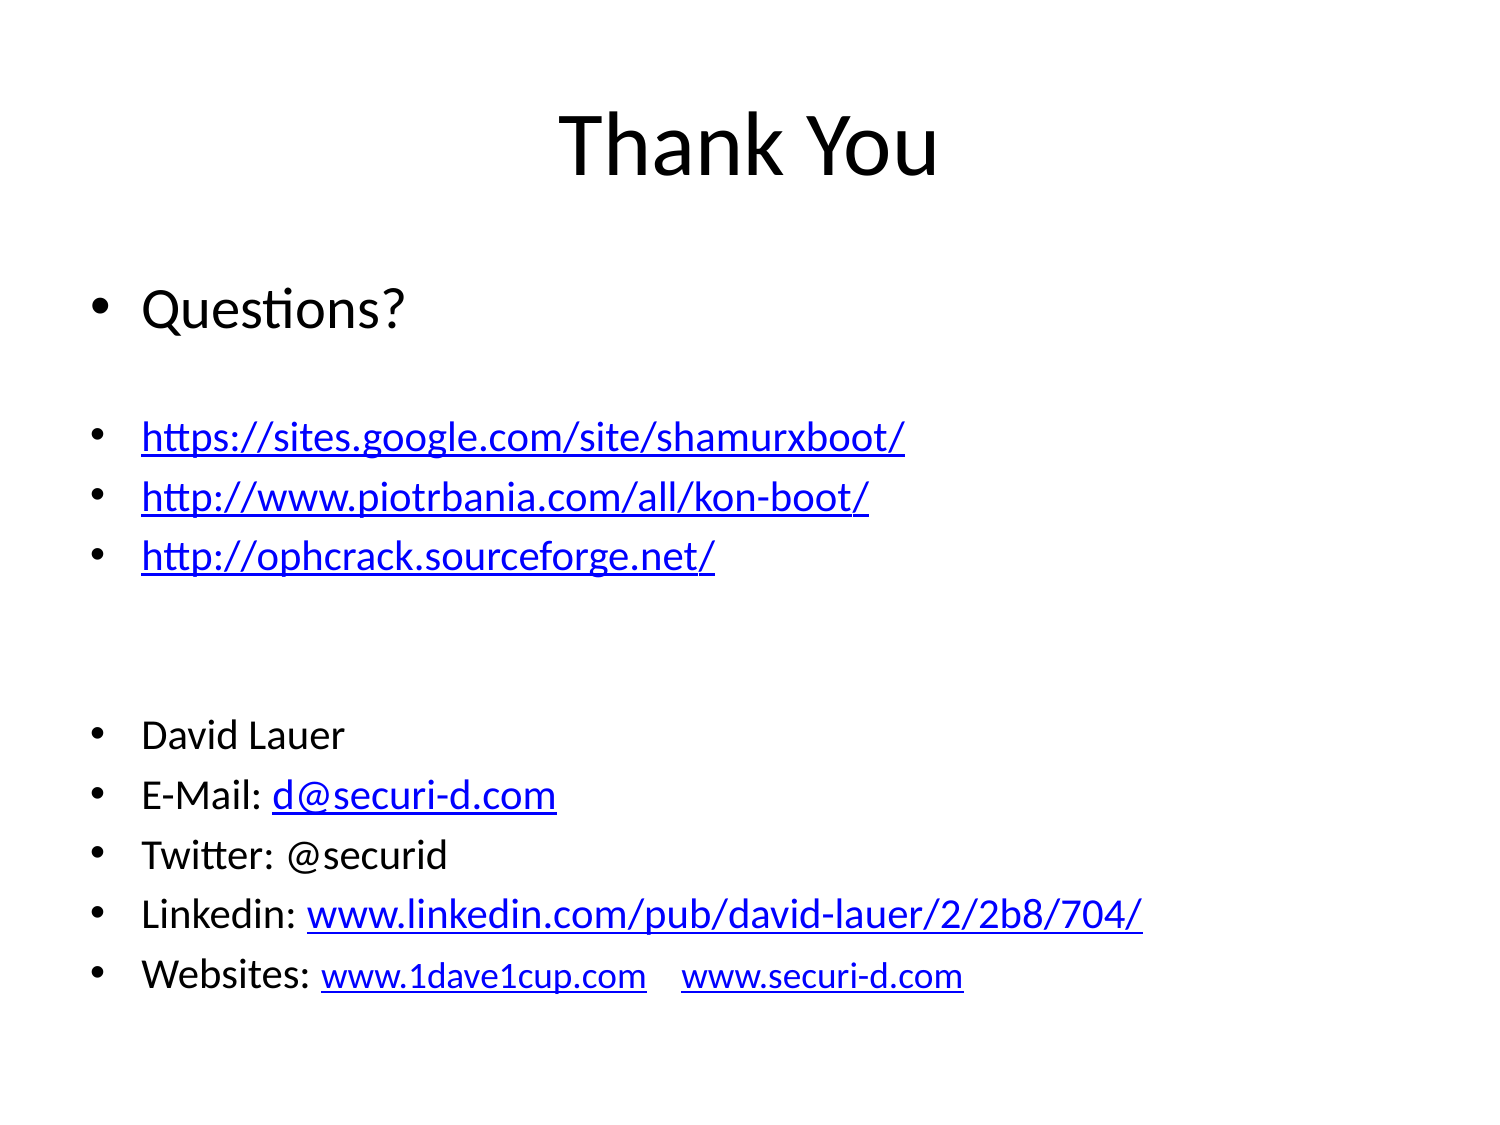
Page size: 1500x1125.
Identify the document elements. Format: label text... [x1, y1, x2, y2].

list Questions? https://sites.google.com/site/shamurxboot/ http://www.piotrbania.com/all/kon-boot/ http://ophcrack.sourceforge.net/ David Lauer E-Mail: d@securi-d.com Twitter: @securid Linkedin: www.linkedin.com/pub/david-lauer/2/2b8/704/ Websites: www.1dave1cup.com www.securi-d.com [75, 262, 1425, 1005]
title Thank You [75, 45, 1425, 233]
